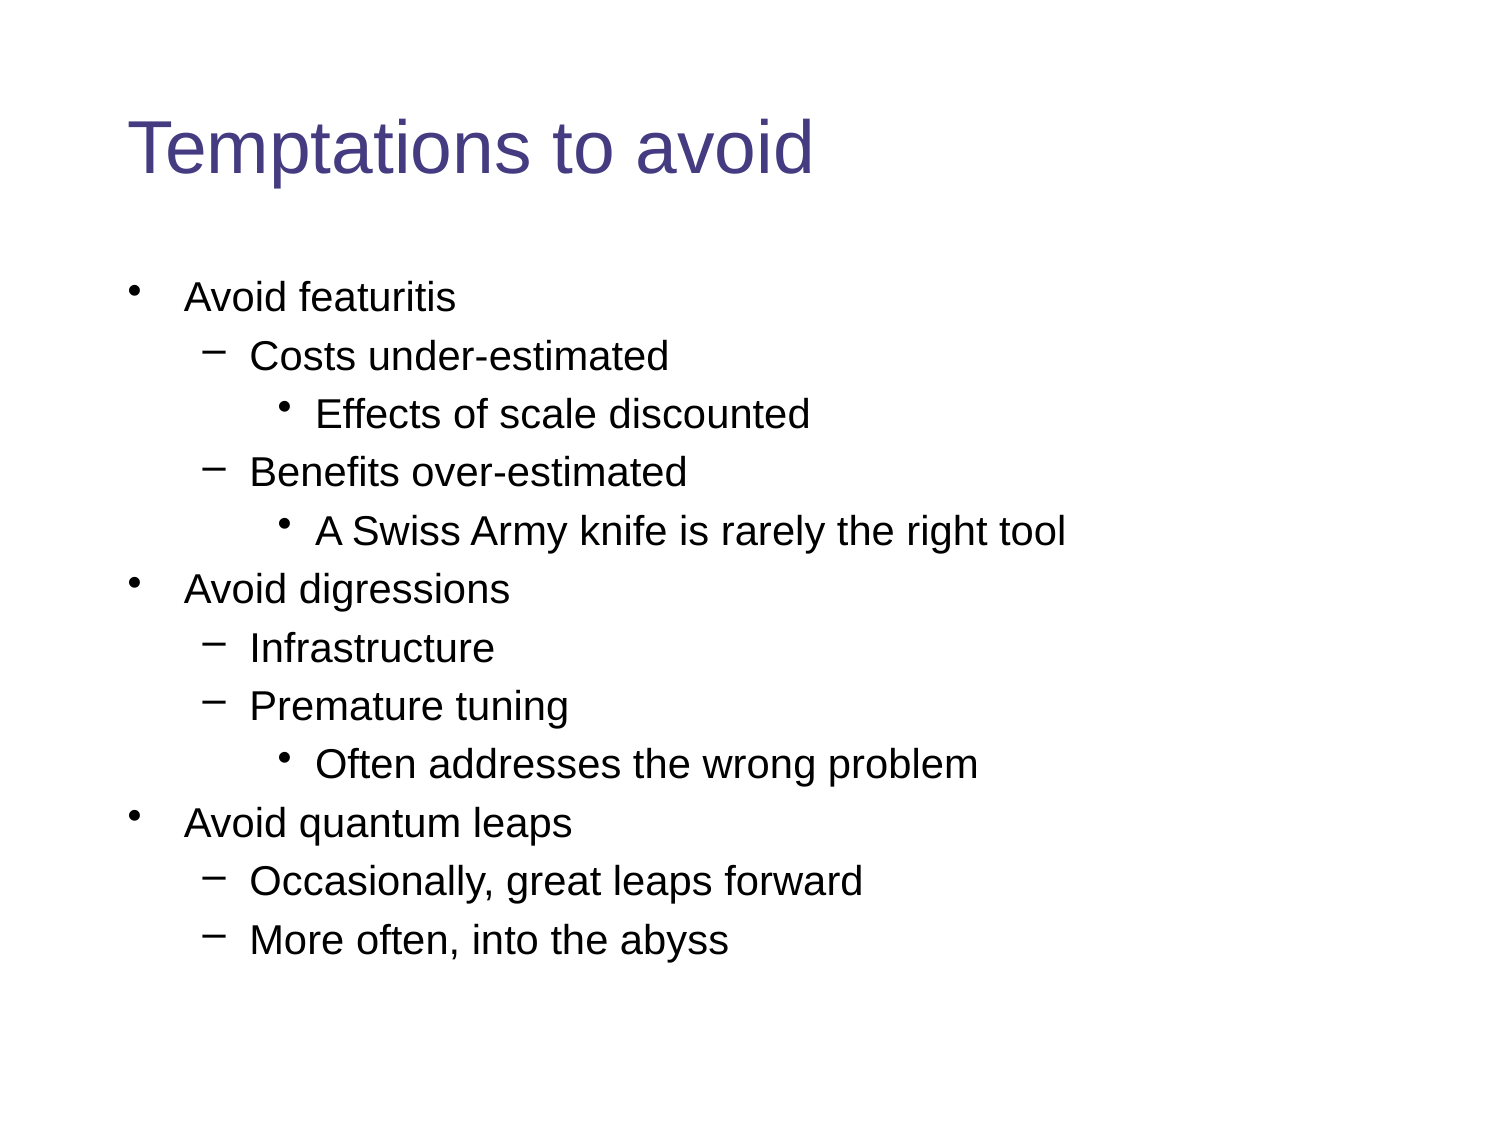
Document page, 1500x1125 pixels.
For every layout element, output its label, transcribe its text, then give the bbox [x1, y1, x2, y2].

list Avoid featuritis Costs under-estimated Effects of scale discounted Benefits over-estimated A Swiss Army knife is rarely the right tool Avoid digressions Infrastructure Premature tuning Often addresses the wrong problem Avoid quantum leaps Occasionally, great leaps forward More often, into the abyss [112, 262, 1388, 1038]
title Temptations to avoid [112, 50, 1388, 238]
